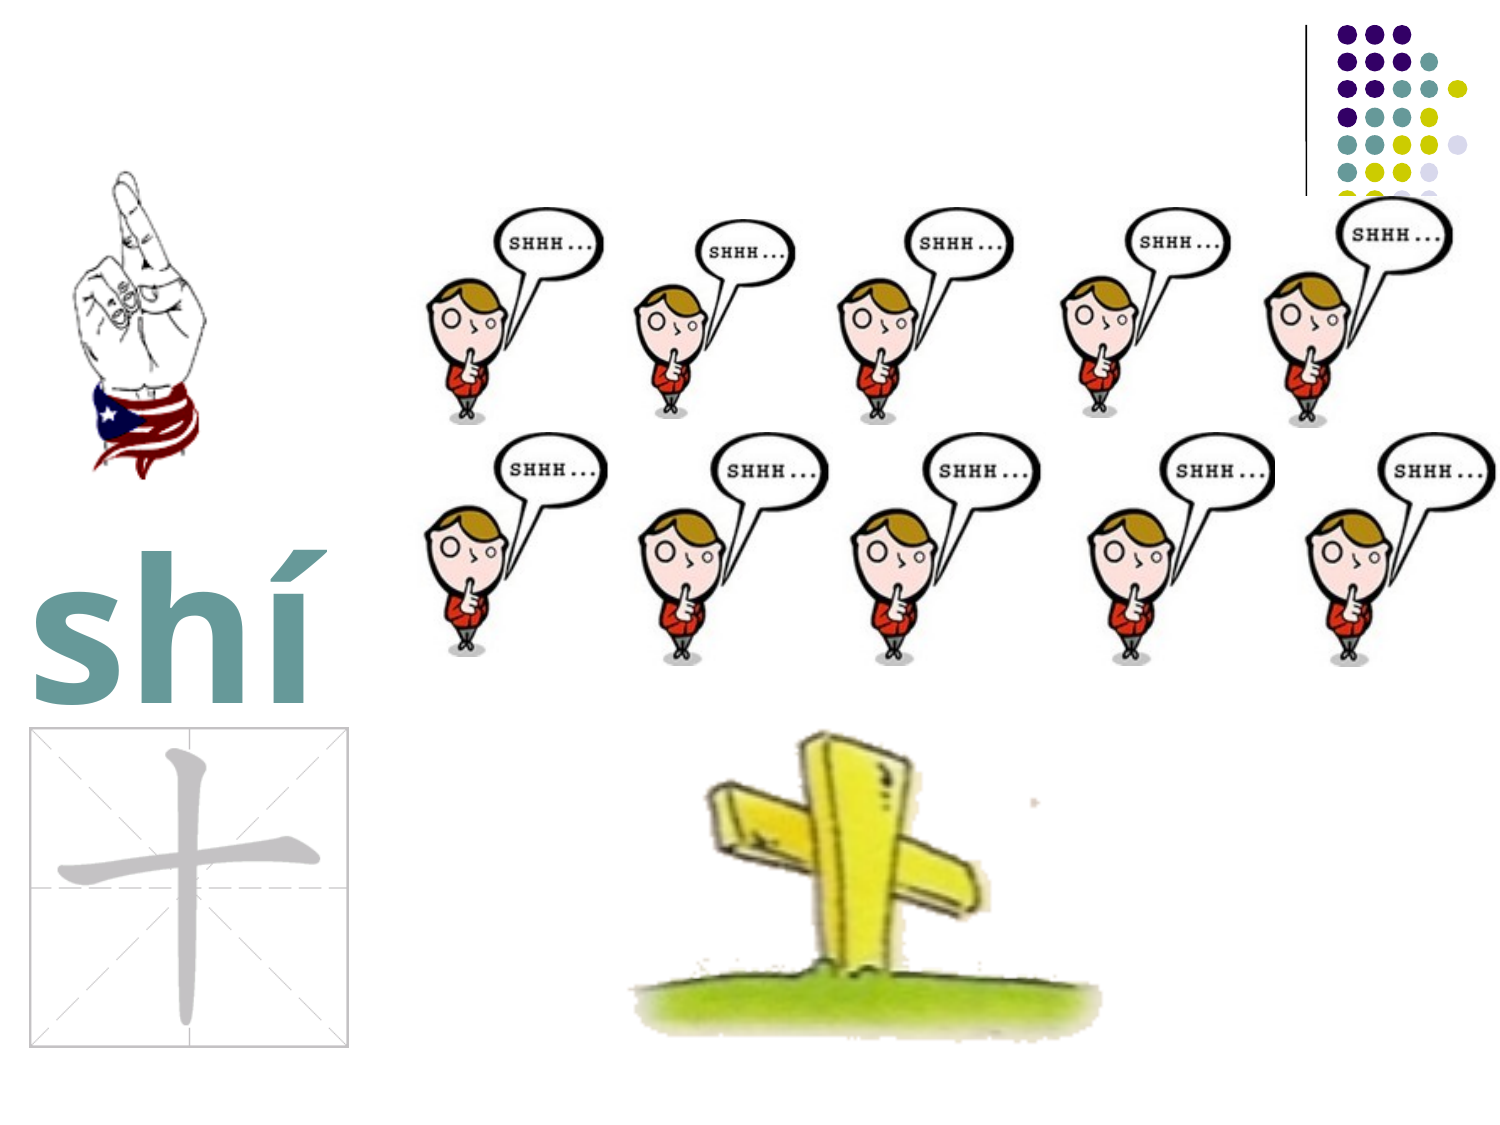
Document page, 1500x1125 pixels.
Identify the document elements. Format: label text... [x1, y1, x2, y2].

picture [395, 432, 1500, 1066]
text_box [59, 166, 215, 482]
text_box shí [12, 496, 367, 1125]
picture [398, 196, 1483, 429]
picture [29, 727, 350, 1048]
